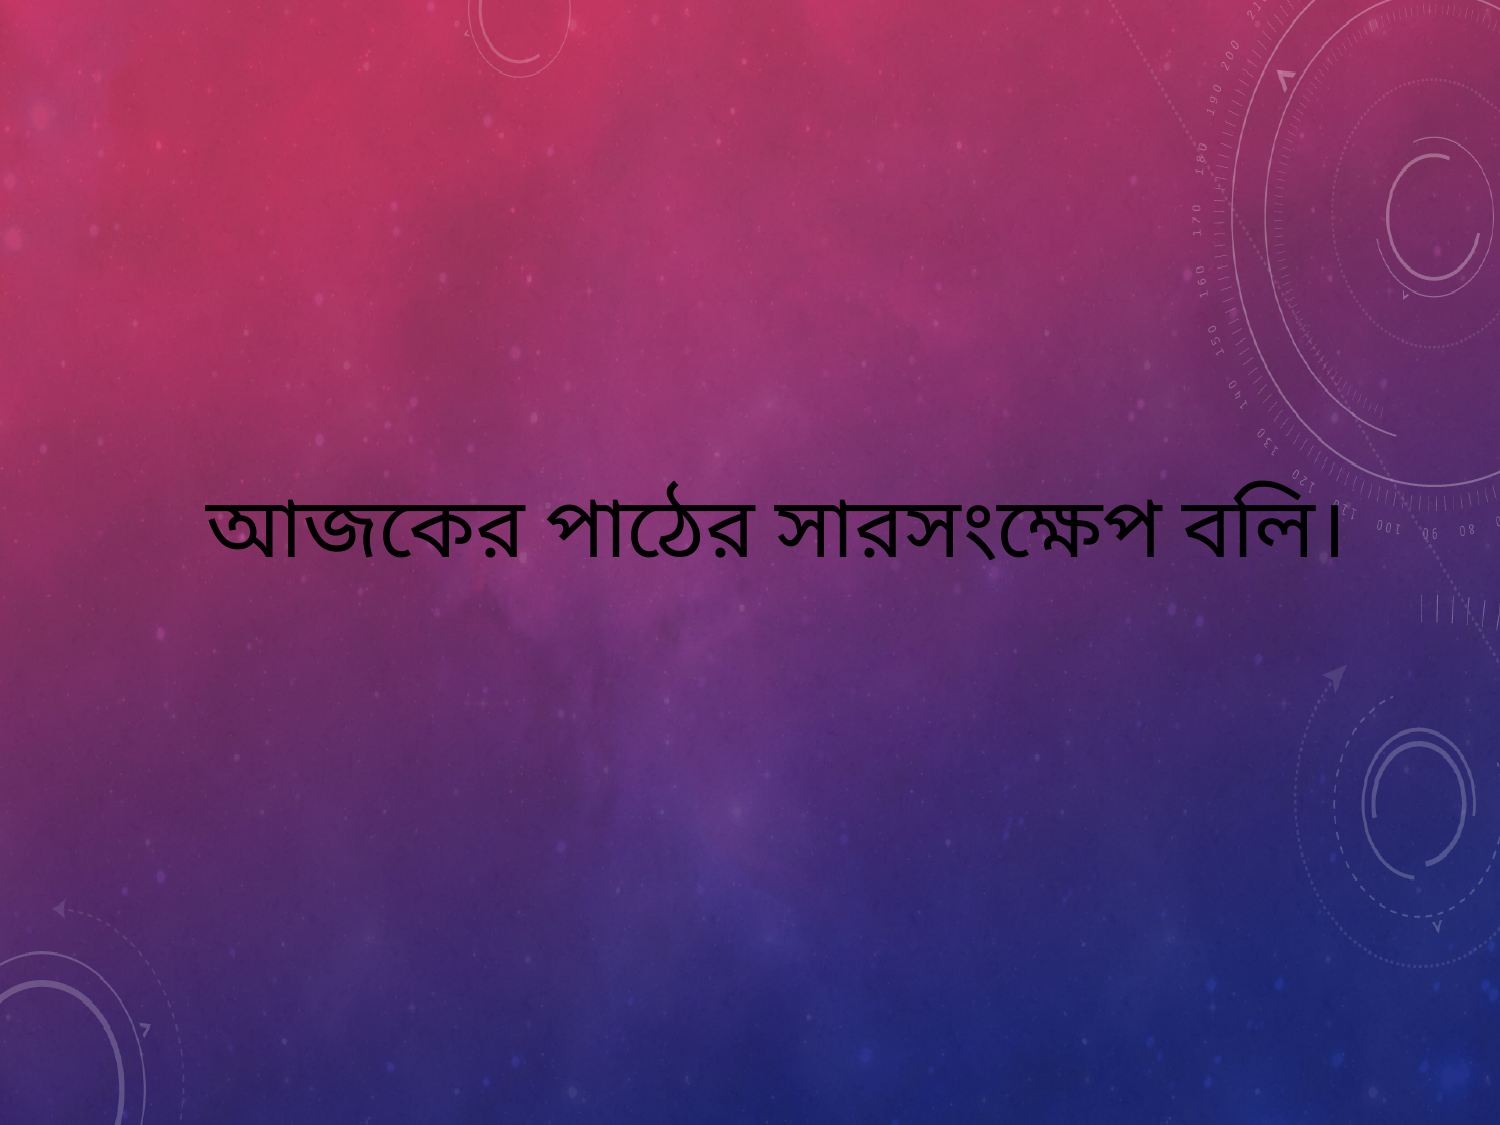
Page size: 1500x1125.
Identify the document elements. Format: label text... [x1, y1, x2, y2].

picture [0, 0, 1500, 1125]
text_box আজকের পাঠের সারসংক্ষেপ বলি। [69, 466, 1485, 582]
